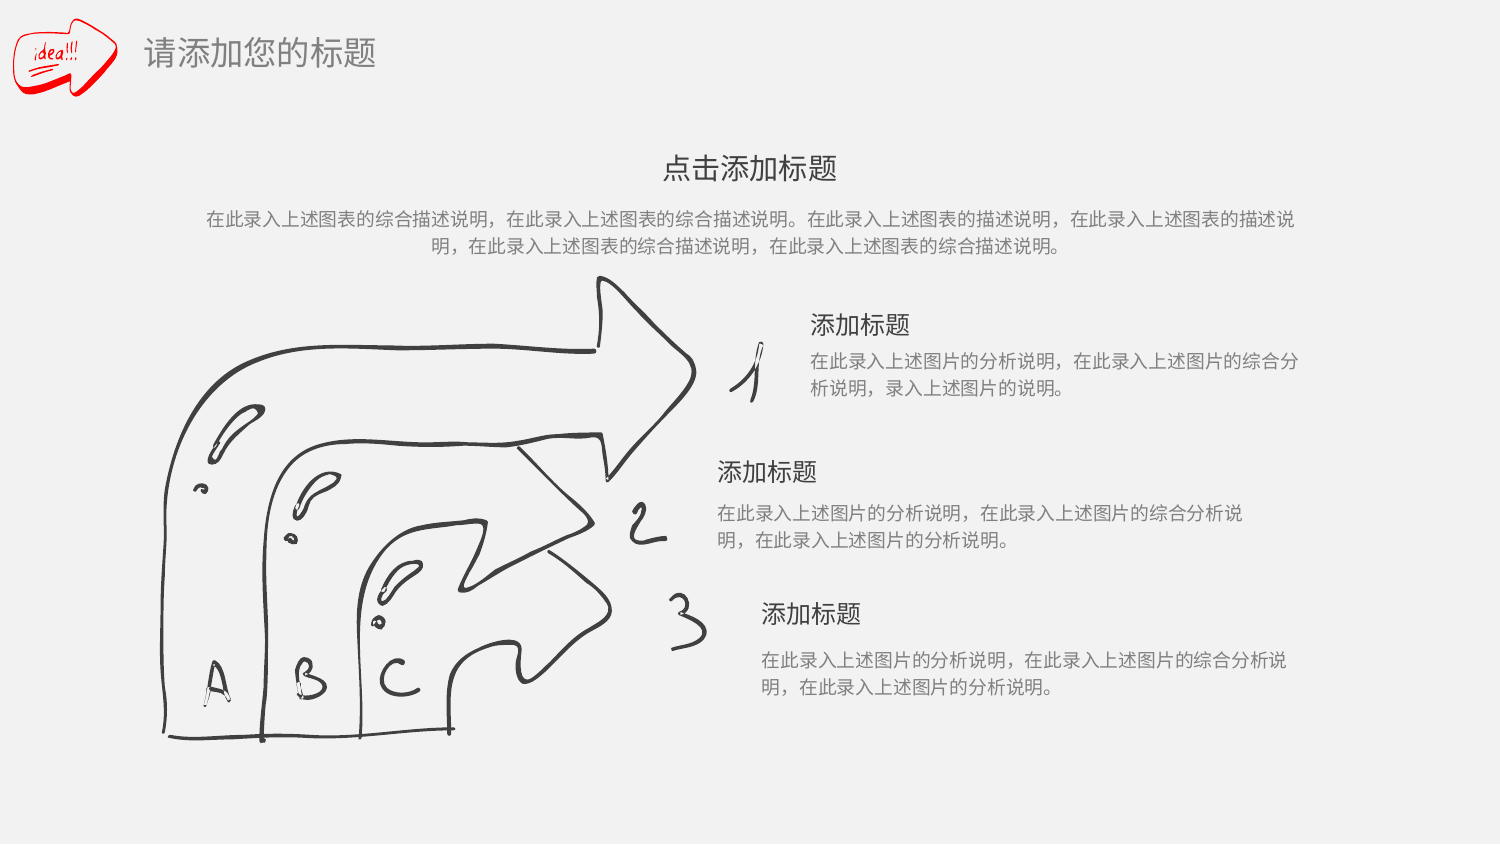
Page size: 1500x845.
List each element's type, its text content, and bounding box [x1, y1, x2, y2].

text_box 在此录入上述图片的分析说明，在此录入上述图片的综合分析说明，在此录入上述图片的分析说明。 [706, 491, 1260, 557]
text_box 在此录入上述图片的分析说明，在此录入上述图片的综合分析说明，录入上述图片的说明。 [799, 339, 1322, 405]
text_box 在此录入上述图片的分析说明，在此录入上述图片的综合分析说明，在此录入上述图片的分析说明。 [750, 638, 1304, 704]
text_box [729, 341, 764, 403]
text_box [158, 275, 700, 745]
text_box 点击添加标题 [650, 144, 849, 191]
text_box 在此录入上述图表的综合描述说明，在此录入上述图表的综合描述说明。在此录入上述图表的描述说明，在此录入上述图表的描述说明，在此录入上述图表的综合描述说明，在此录入上述图表的综合描述说明。 [193, 197, 1307, 263]
text_box 添加标题 [750, 593, 983, 635]
text_box 添加标题 [799, 303, 1031, 339]
text_box 添加标题 [706, 451, 938, 491]
